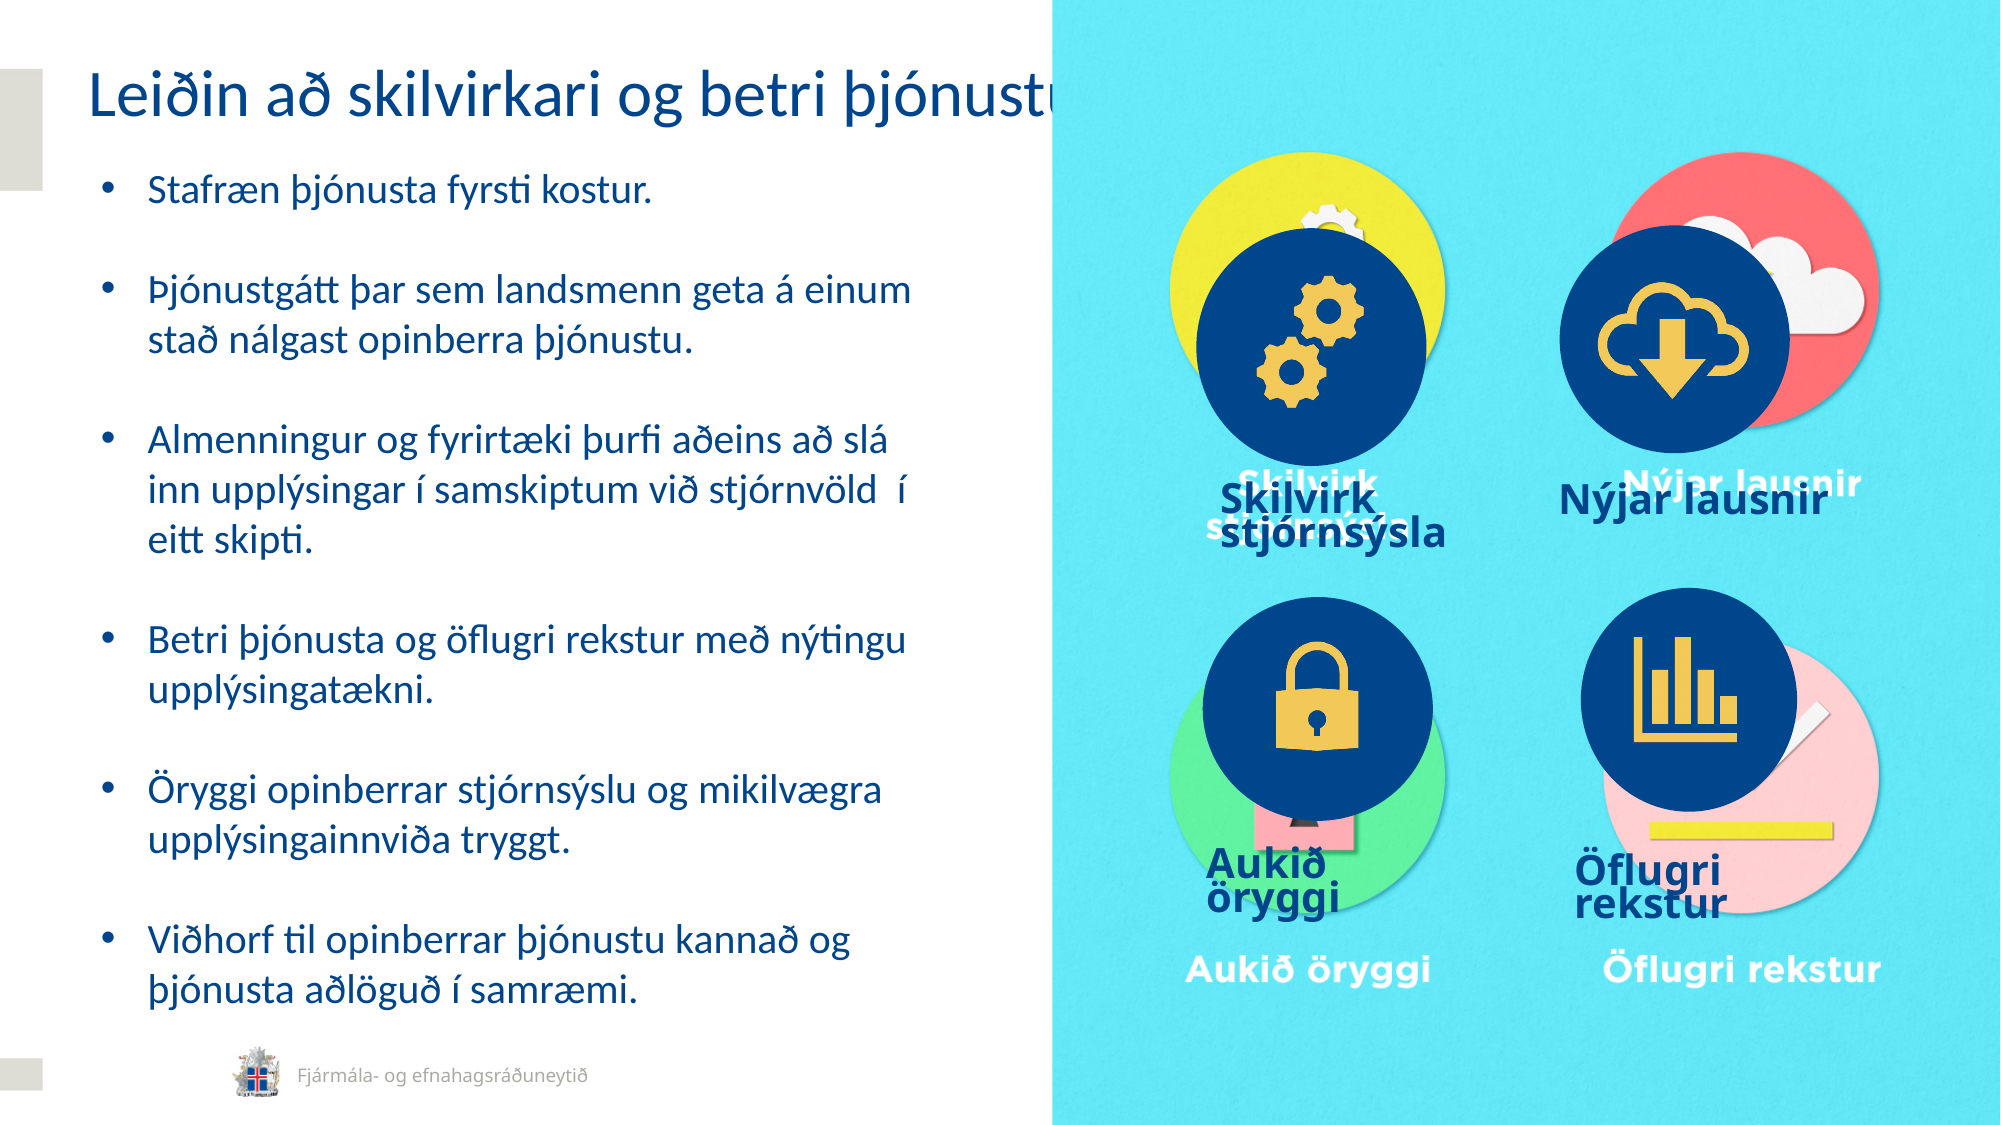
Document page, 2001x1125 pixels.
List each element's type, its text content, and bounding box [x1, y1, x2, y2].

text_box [1191, 225, 1873, 950]
text_box Stafræn þjónusta fyrsti kostur. Þjónustgátt þar sem landsmenn geta á einum stað nálgast opinberra þjónustu. Almenningur og fyrirtæki þurfi aðeins að slá inn upplýsingar í samskiptum við stjórnvöld í eitt skipti. Betri þjónusta og öflugri rekstur með nýtingu upplýsingatækni. Öryggi opinberrar stjórnsýslu og mikilvægra upplýsingainnviða tryggt. Viðhorf til opinberrar þjónustu kannað og þjónusta aðlöguð í samræmi. [86, 154, 928, 1125]
title Leiðin að skilvirkari og betri þjónustu [73, 42, 1052, 205]
picture [0, 0, 2001, 1125]
